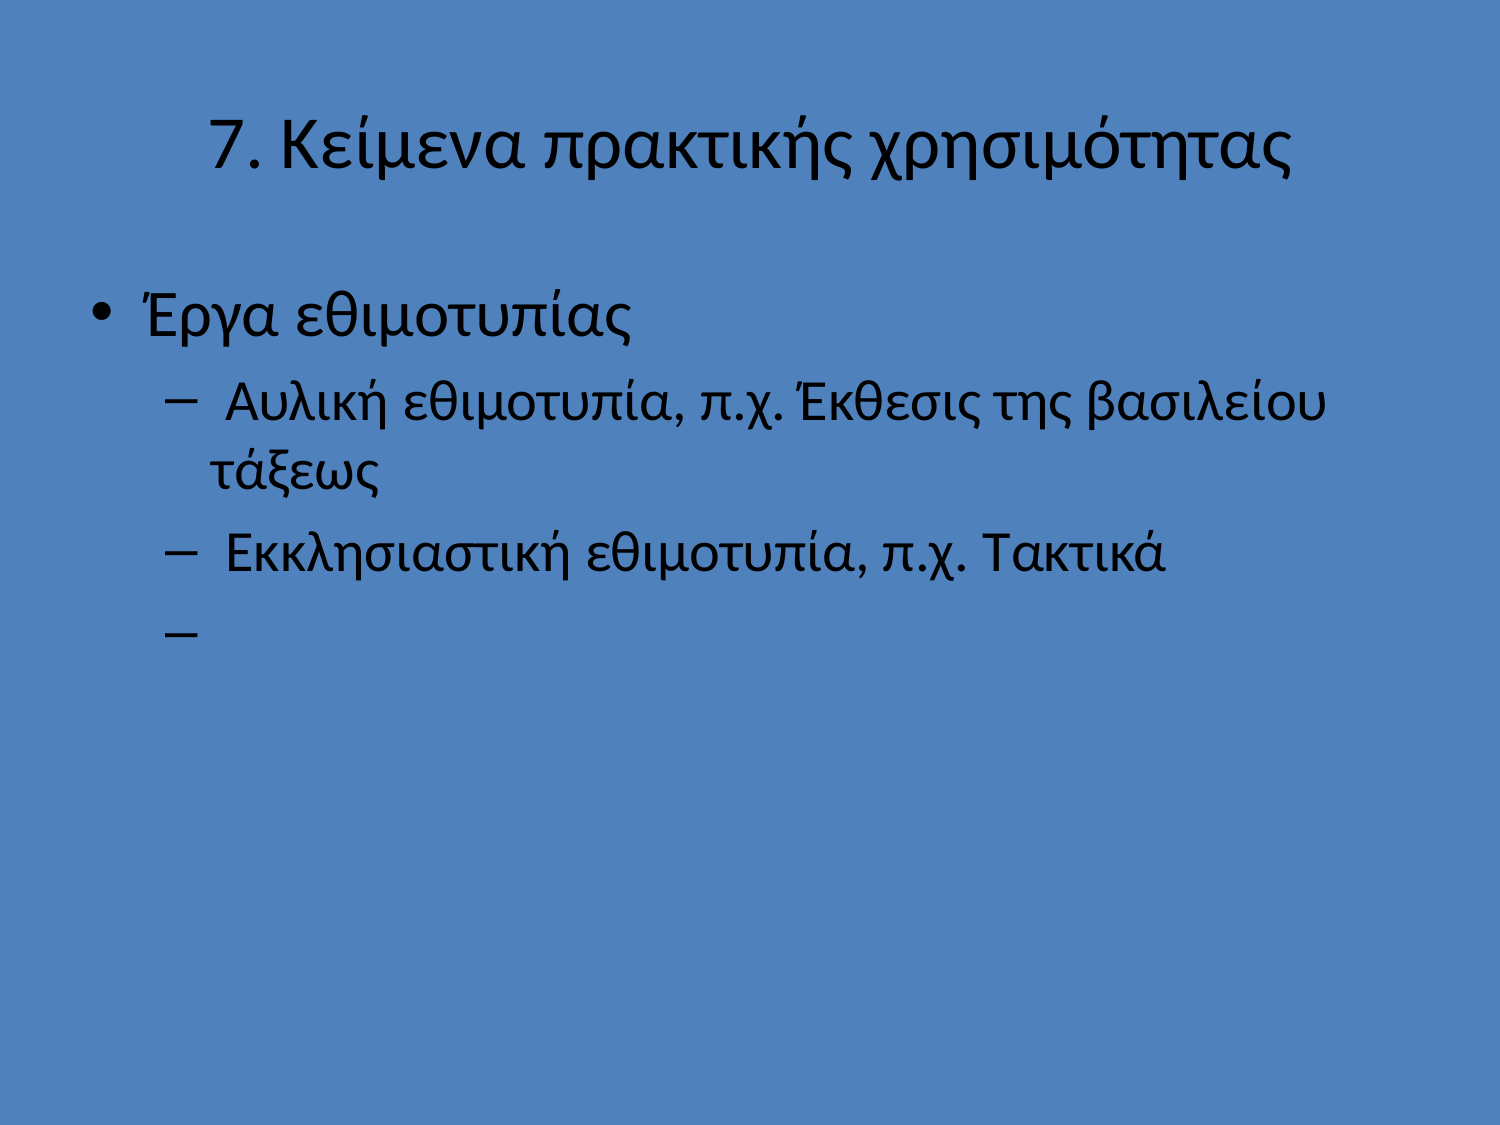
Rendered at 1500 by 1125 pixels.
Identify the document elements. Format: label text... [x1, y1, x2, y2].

title 7. Κείμενα πρακτικής χρησιμότητας [74, 44, 1426, 233]
list Έργα εθιμοτυπίας Αυλική εθιμοτυπία, π.χ. Έκθεσις της βασιλείου τάξεως Εκκλησιαστική εθιμοτυπία, π.χ. Τακτικά [74, 262, 1426, 1006]
